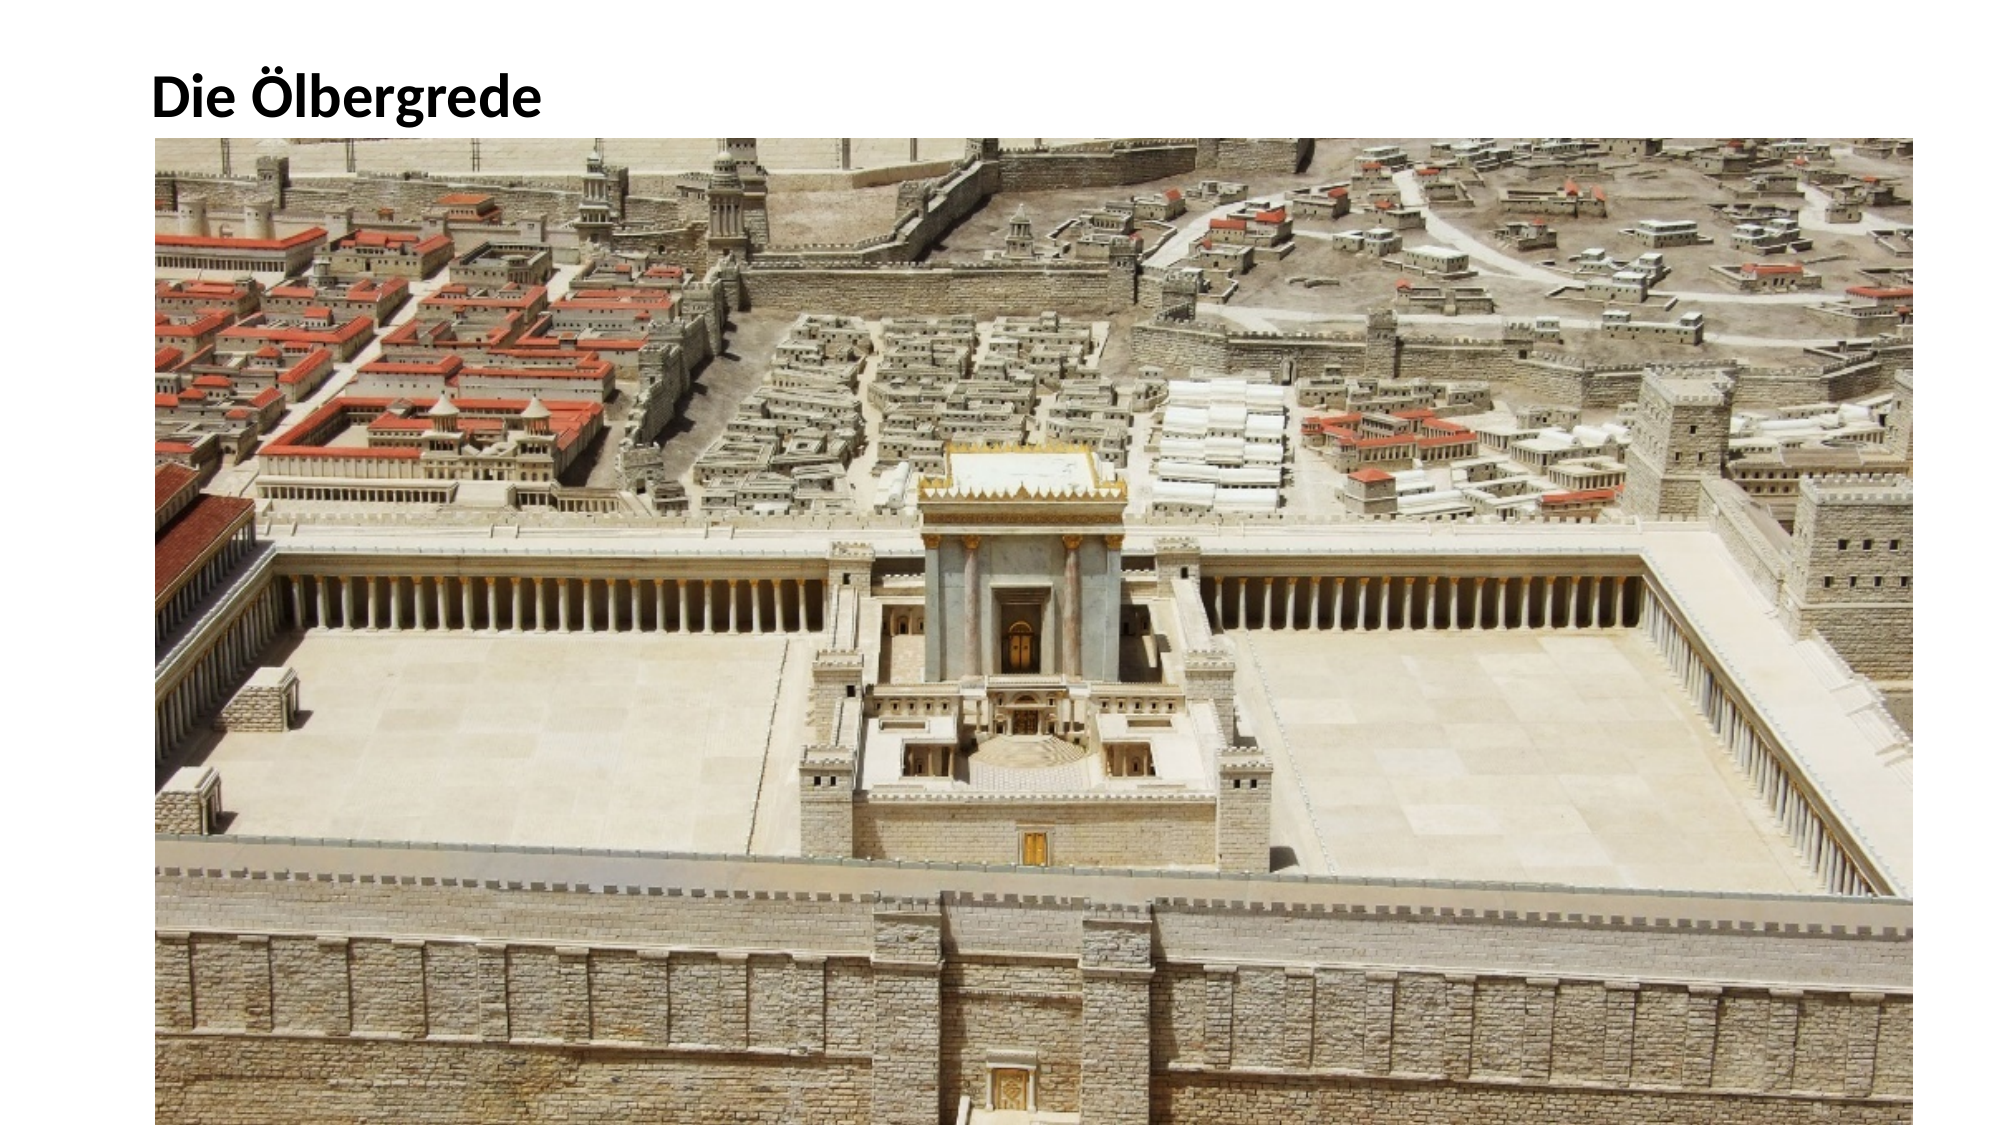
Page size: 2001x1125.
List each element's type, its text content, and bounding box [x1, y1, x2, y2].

picture [155, 138, 1913, 1125]
text_box Die Ölbergrede [136, 47, 559, 138]
